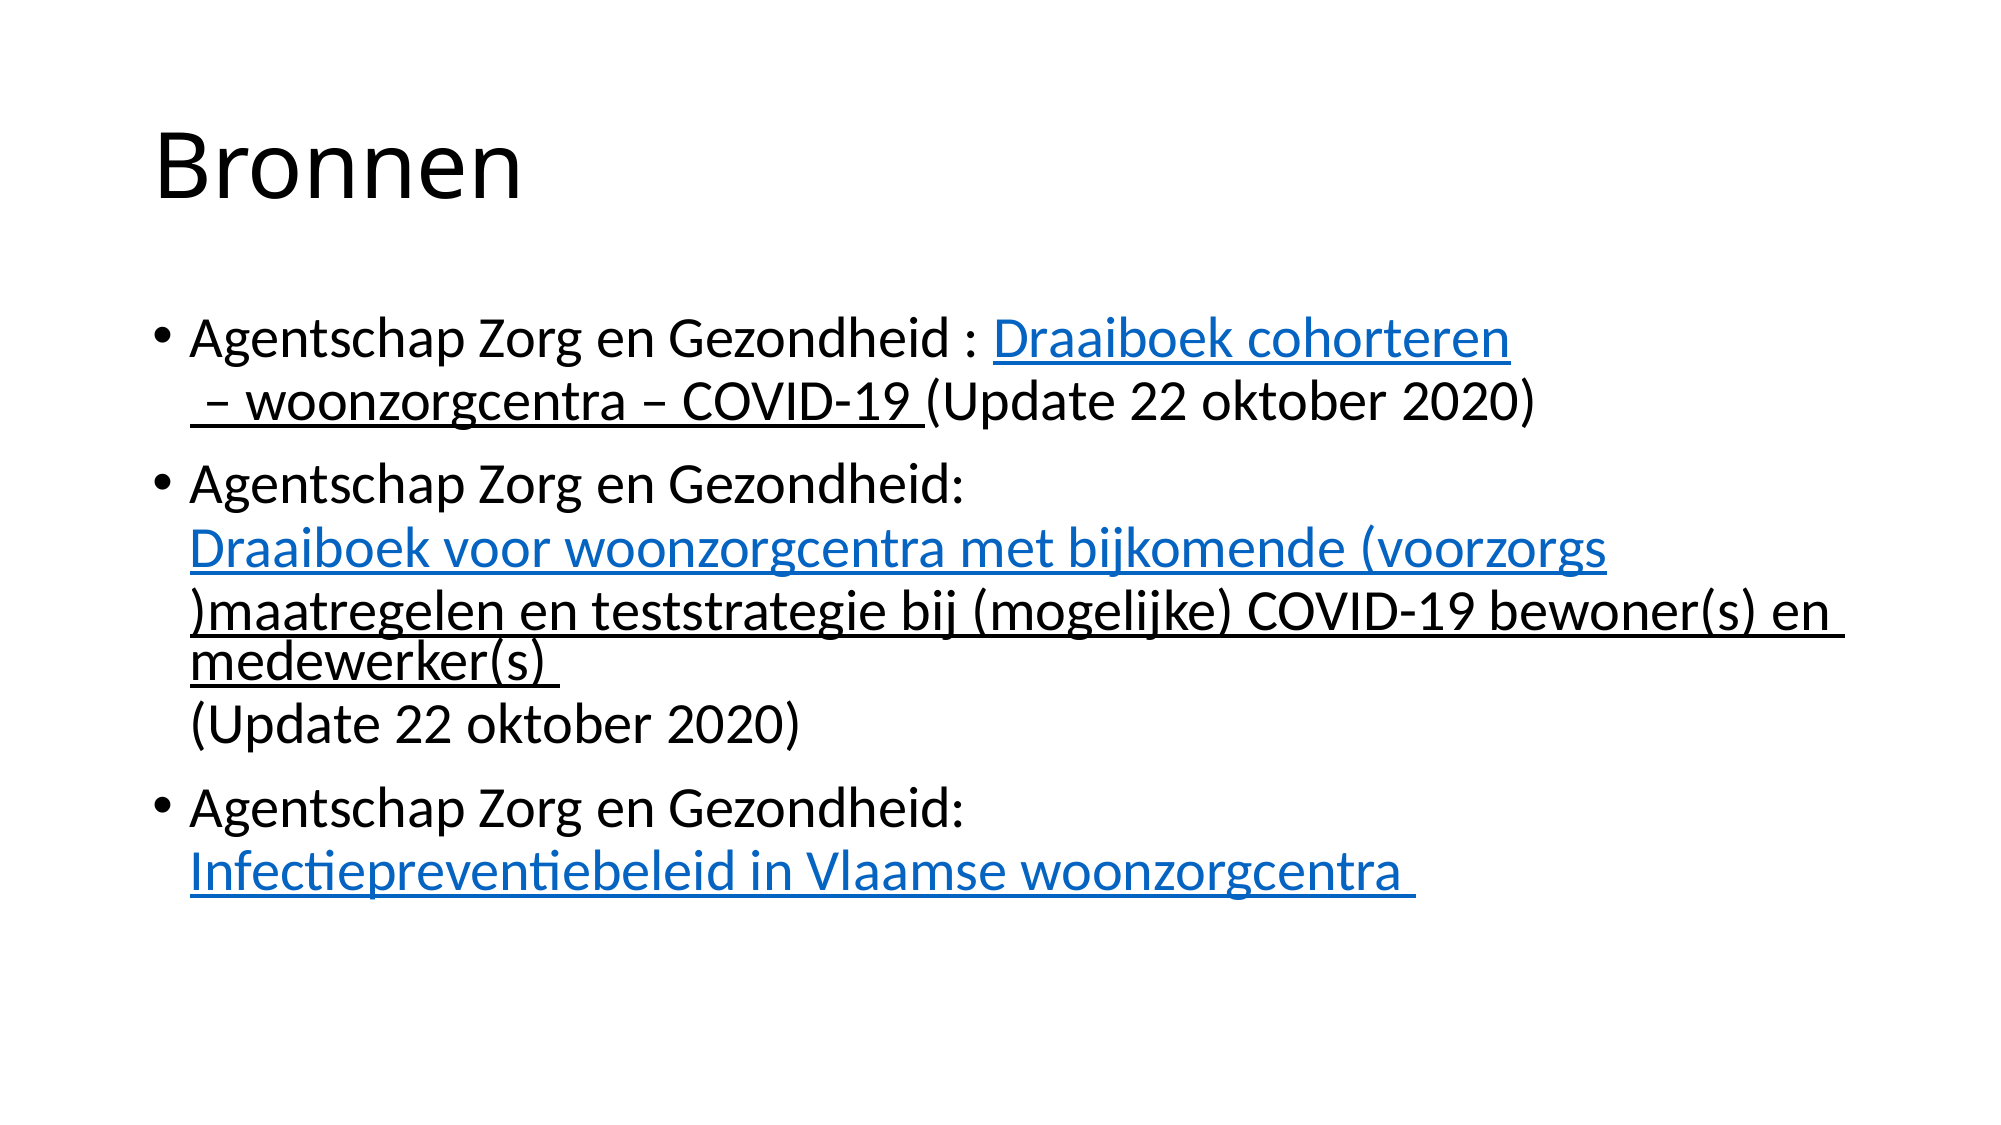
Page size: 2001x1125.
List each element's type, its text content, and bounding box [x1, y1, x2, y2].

list Agentschap Zorg en Gezondheid : Draaiboek cohorteren – woonzorgcentra – COVID-19 (Update 22 oktober 2020) Agentschap Zorg en Gezondheid: Draaiboek voor woonzorgcentra met bijkomende (voorzorgs)maatregelen en teststrategie bij (mogelijke) COVID-19 bewoner(s) en medewerker(s) (Update 22 oktober 2020) Agentschap Zorg en Gezondheid: Infectiepreventiebeleid in Vlaamse woonzorgcentra [137, 299, 1863, 1014]
title Bronnen [137, 59, 1863, 278]
